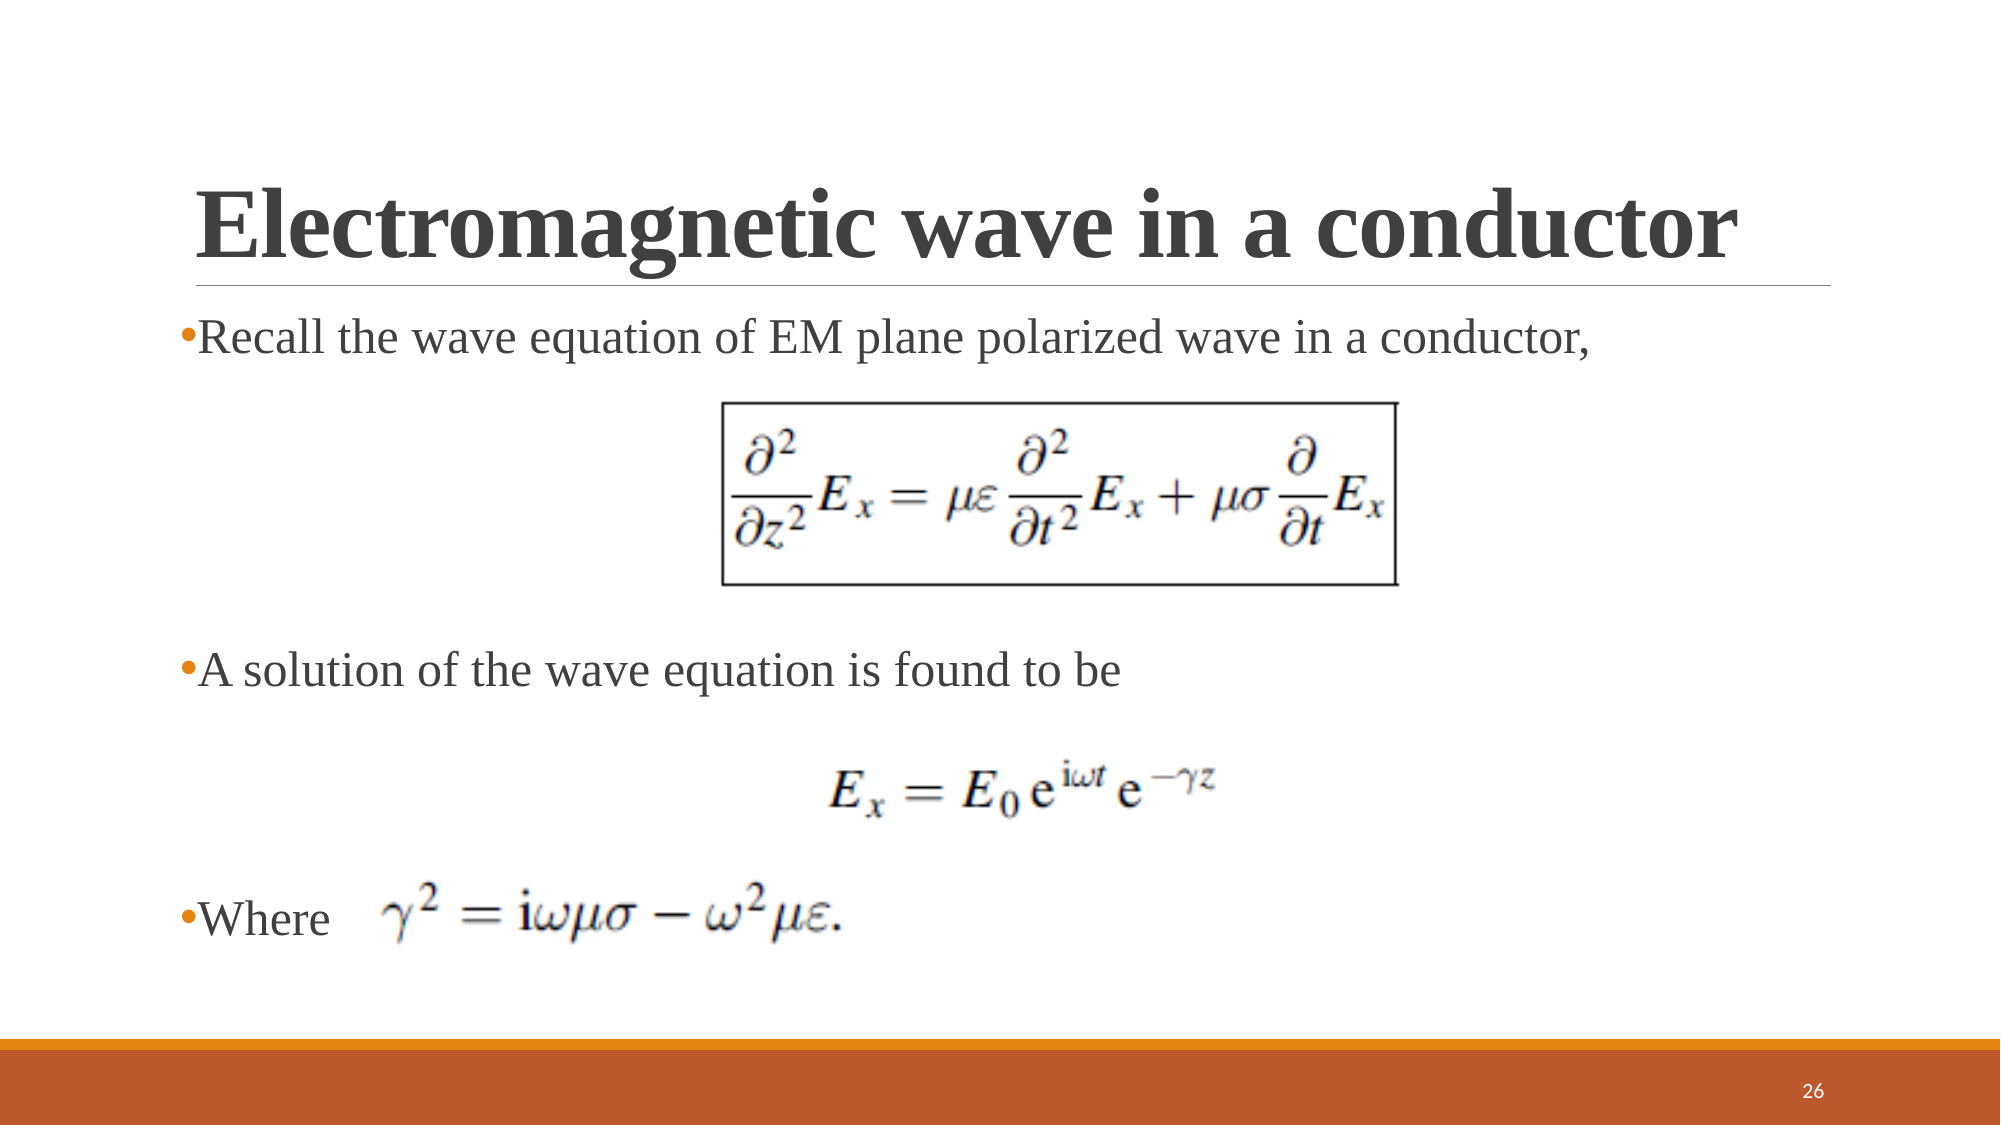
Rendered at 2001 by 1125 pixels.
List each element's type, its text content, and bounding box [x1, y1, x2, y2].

slide_number 26 [1624, 1059, 1840, 1120]
picture [795, 737, 1265, 865]
picture [365, 877, 855, 950]
title Electromagnetic wave in a conductor [180, 47, 1830, 285]
list Recall the wave equation of EM plane polarized wave in a conductor, A solution of the wave equation is found to be Where [180, 302, 1830, 963]
picture [709, 388, 1410, 597]
